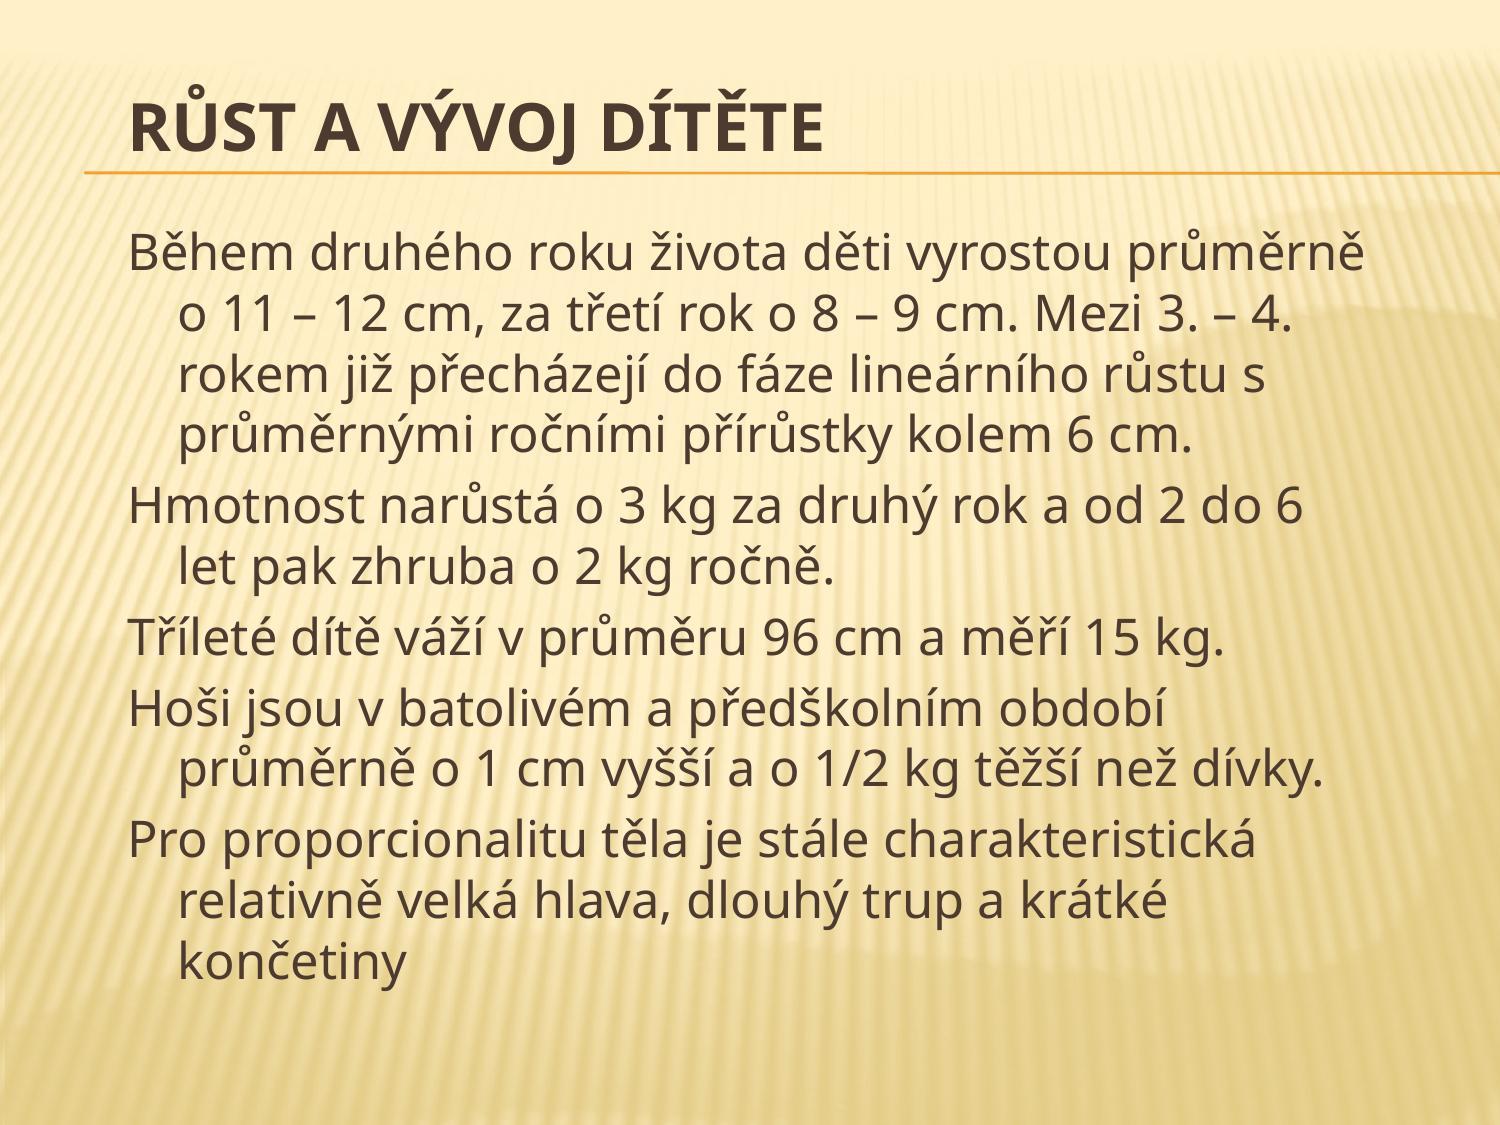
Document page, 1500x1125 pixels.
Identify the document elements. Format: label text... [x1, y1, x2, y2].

title Růst a vývoj dítěte [112, 75, 1388, 175]
list Během druhého roku života děti vyrostou průměrně o 11 – 12 cm, za třetí rok o 8 – 9 cm. Mezi 3. – 4. rokem již přecházejí do fáze lineárního růstu s průměrnými ročními přírůstky kolem 6 cm. Hmotnost narůstá o 3 kg za druhý rok a od 2 do 6 let pak zhruba o 2 kg ročně. Tříleté dítě váží v průměru 96 cm a měří 15 kg. Hoši jsou v batolivém a předškolním období průměrně o 1 cm vyšší a o 1/2 kg těžší než dívky. Pro proporcionalitu těla je stále charakteristická relativně velká hlava, dlouhý trup a krátké končetiny [112, 212, 1388, 1000]
